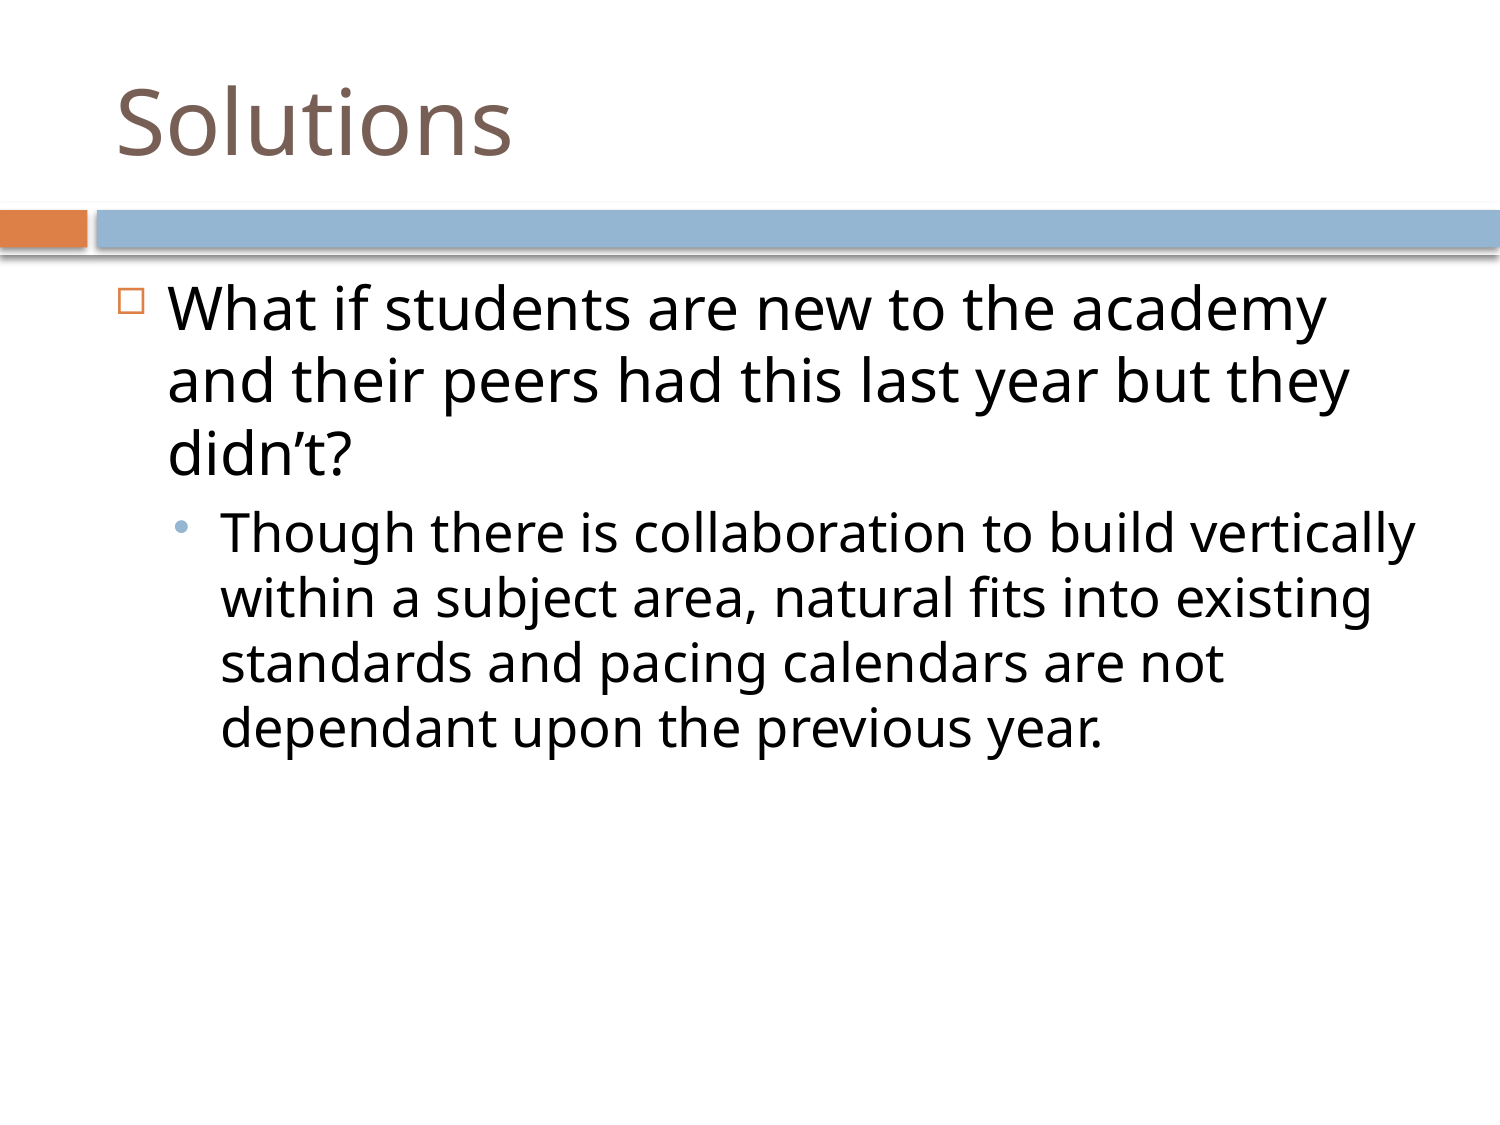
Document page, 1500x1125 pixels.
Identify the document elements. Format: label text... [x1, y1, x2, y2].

title Solutions [100, 37, 1438, 200]
list What if students are new to the academy and their peers had this last year but they didn’t? Though there is collaboration to build vertically within a subject area, natural fits into existing standards and pacing calendars are not dependant upon the previous year. [100, 262, 1438, 1000]
